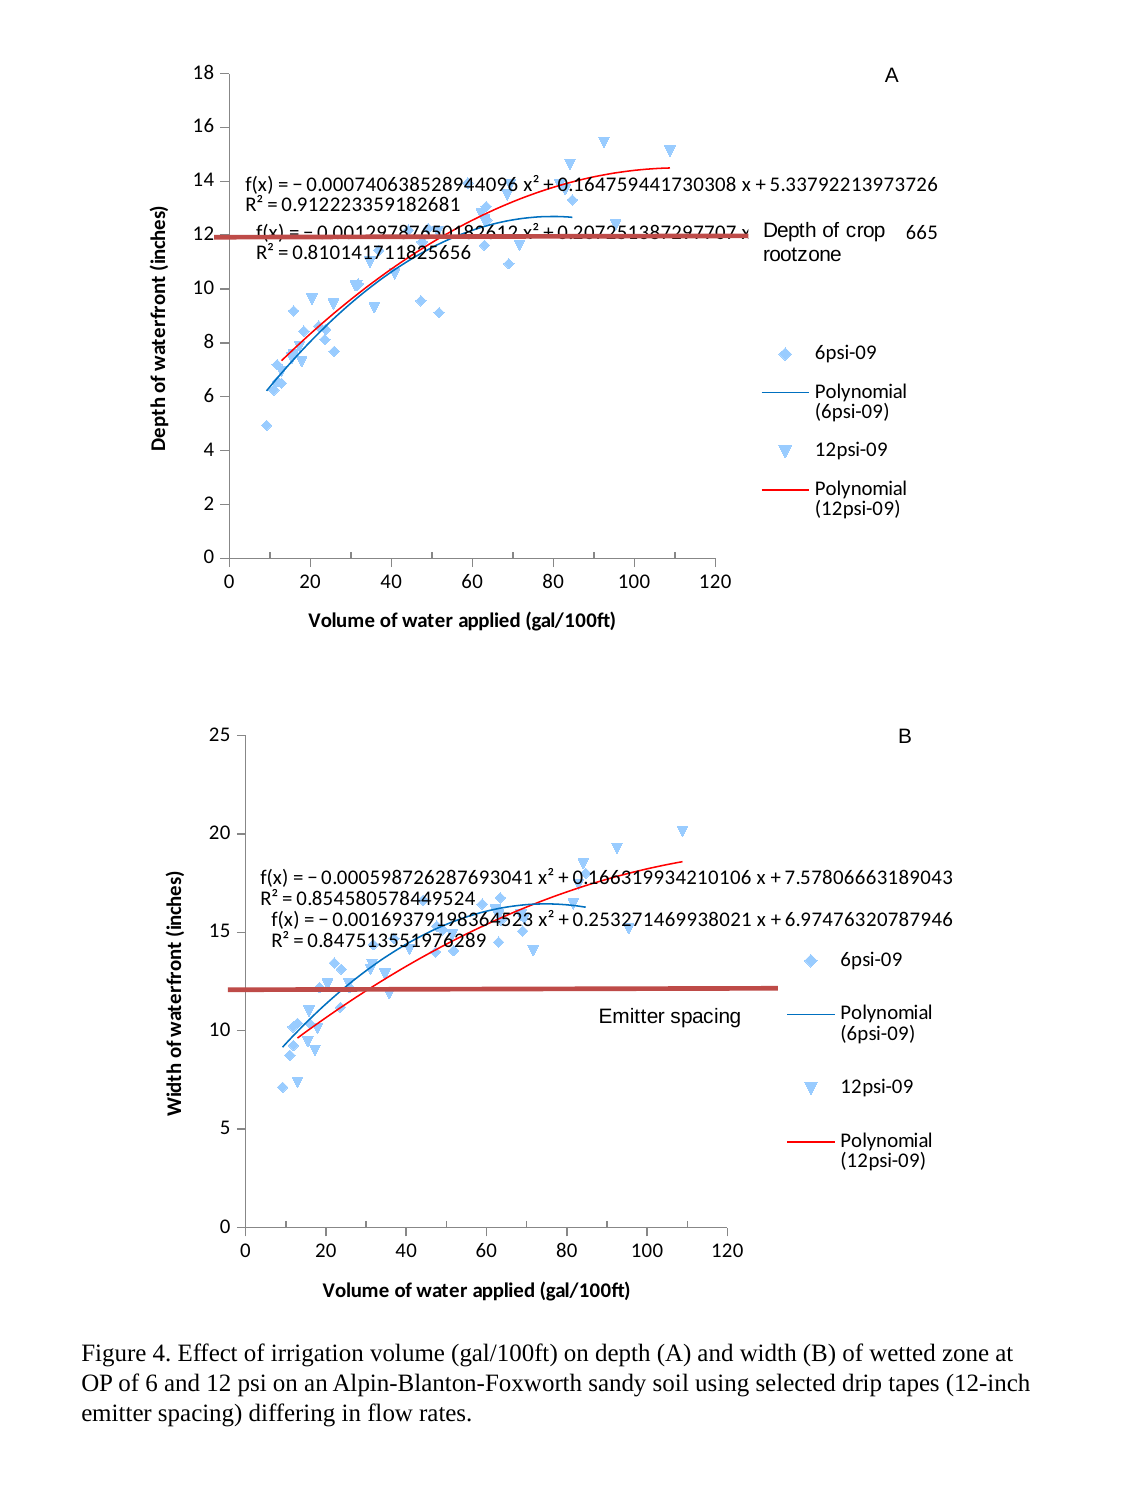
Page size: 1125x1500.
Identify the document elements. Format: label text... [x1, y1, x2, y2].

chart [113, 52, 955, 667]
text_box Figure 4. Effect of irrigation volume (gal/100ft) on depth (A) and width (B) of wetted zone at OP of 6 and 12 psi on an Alpin-Blanton-Foxworth sandy soil using selected drip tapes (12-inch emitter spacing) differing in flow rates. [66, 1329, 1055, 1435]
chart [125, 714, 970, 1338]
